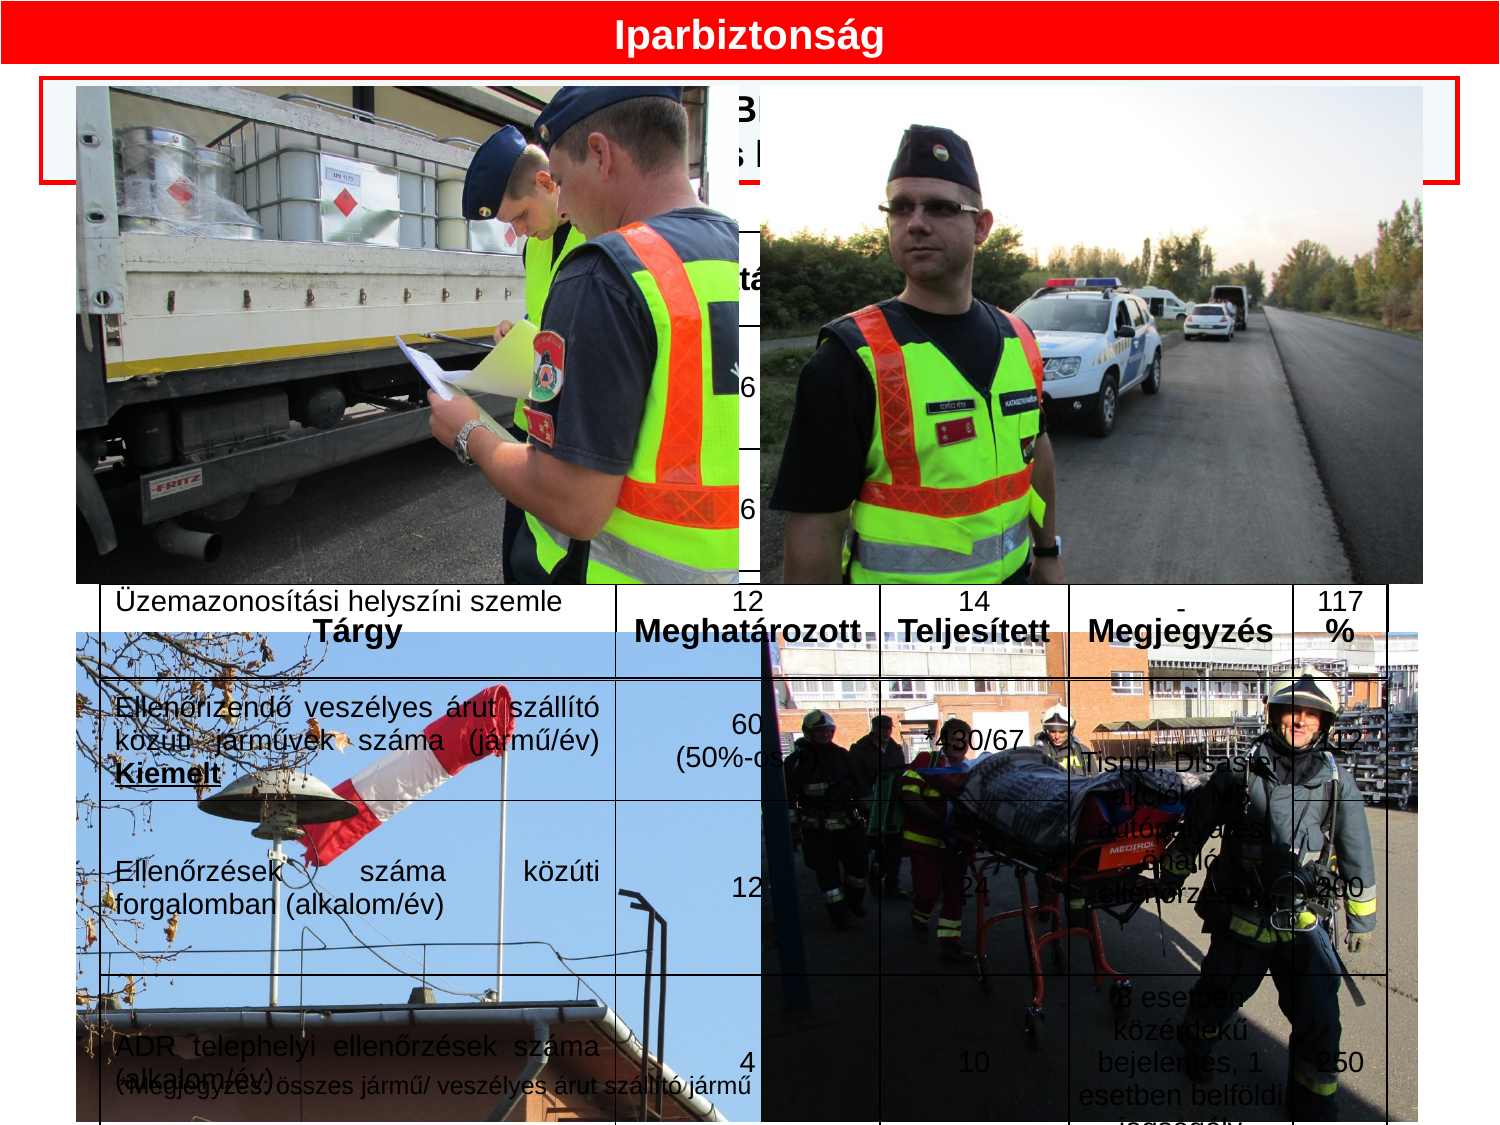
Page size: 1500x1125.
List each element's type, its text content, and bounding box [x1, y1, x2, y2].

table_header Meghatározott [744, 233, 755, 325]
table_header Meghatározott [616, 585, 879, 630]
text_box Iparbiztonság [0, 0, 1500, 65]
picture [76, 632, 1419, 1123]
table_header % [1294, 591, 1386, 630]
table_header Megjegyzés [1070, 591, 1292, 630]
table_cell 6 [744, 450, 755, 570]
picture [76, 86, 739, 585]
table_cell 6 [744, 327, 755, 448]
text_box 35000/11991-1/2015.ált. számú, BM Országos Katasztrófavédelmi Főigazgatóság 2016. évi országos hatósági ellenőrzési terve mentén [41, 78, 1458, 183]
table_header Teljesített [881, 591, 1068, 630]
table_header Tárgy [101, 591, 615, 630]
picture [760, 86, 1423, 585]
table_cell 12 [744, 572, 755, 583]
